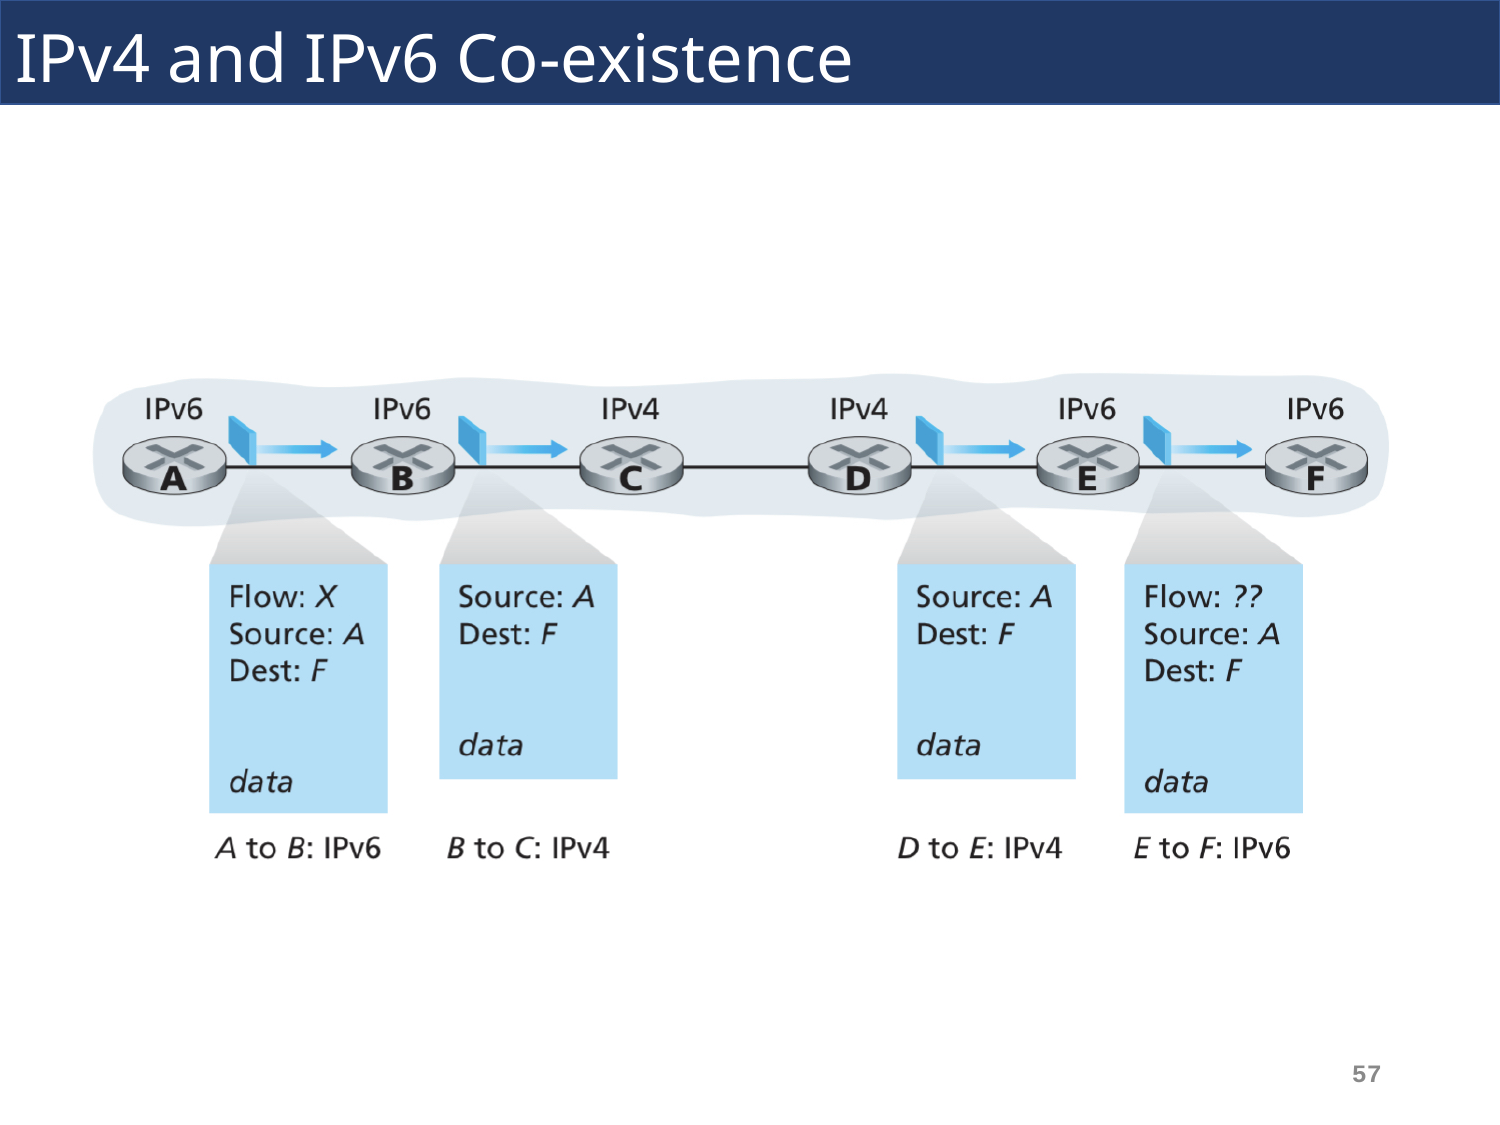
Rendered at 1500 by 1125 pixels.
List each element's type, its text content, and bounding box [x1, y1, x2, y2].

title IPv4 and IPv6 Co-existence [0, 0, 1500, 105]
picture [33, 317, 1436, 895]
slide_number 57 [1059, 1042, 1397, 1103]
